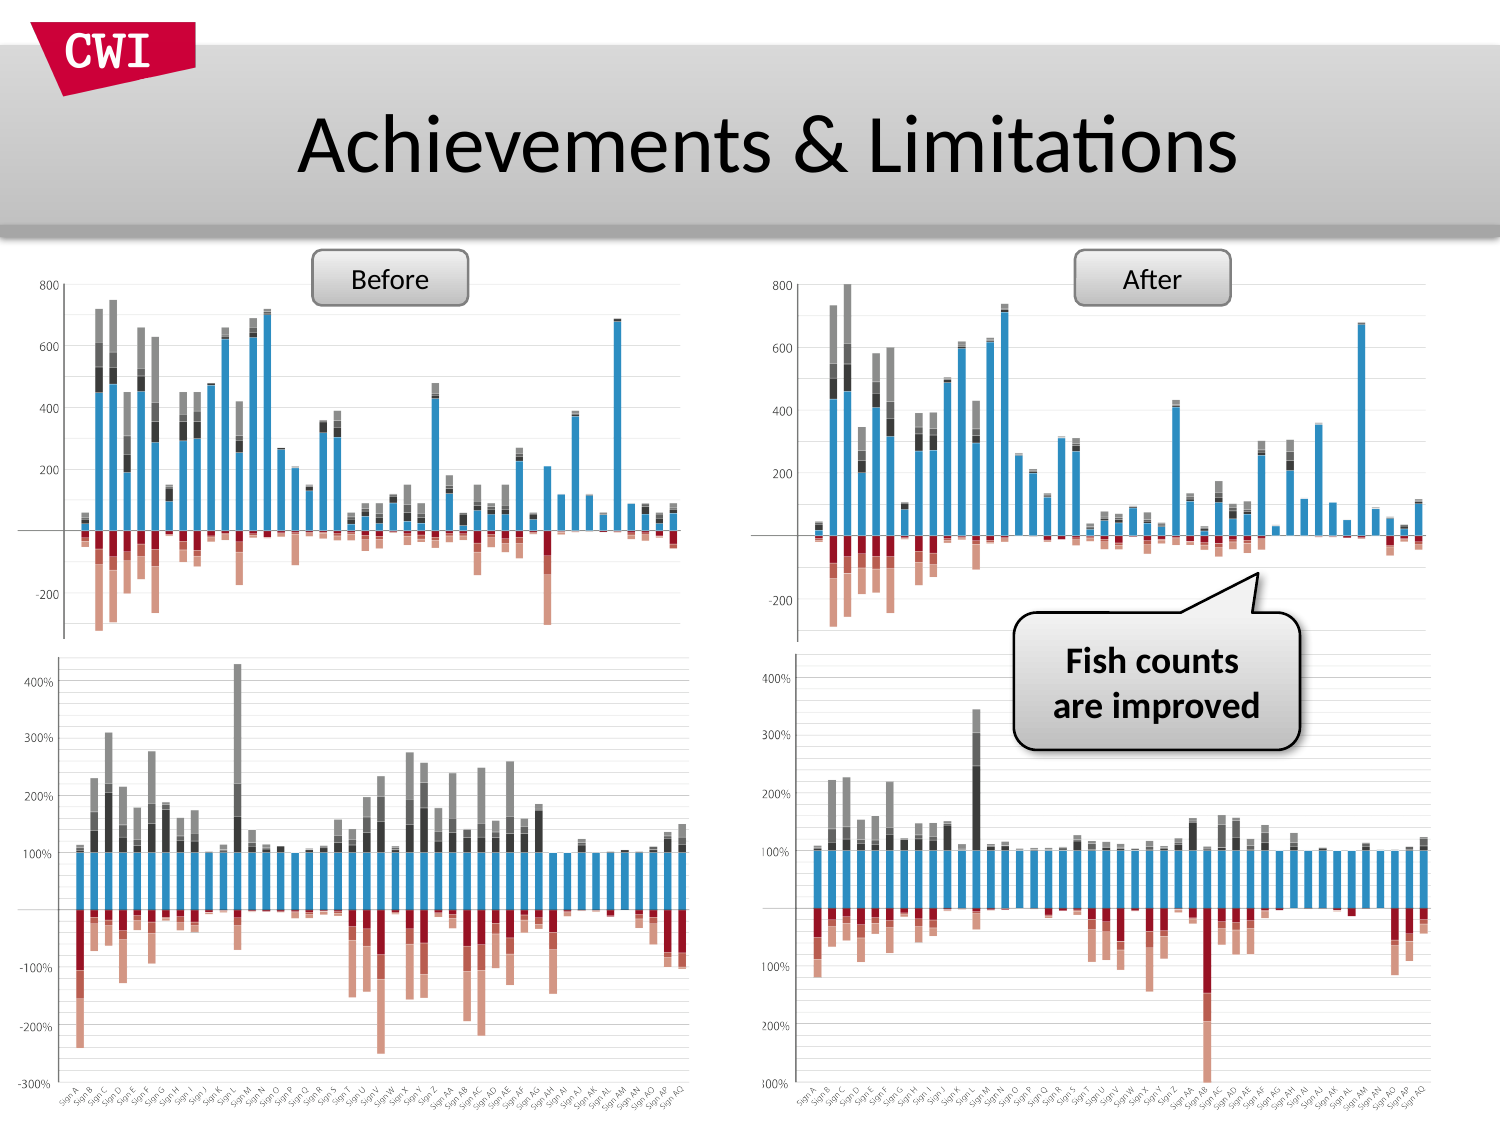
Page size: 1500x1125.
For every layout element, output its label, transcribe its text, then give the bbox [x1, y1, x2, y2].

picture [750, 277, 1435, 642]
text_box Before [312, 249, 469, 276]
picture [12, 3, 214, 113]
picture [762, 645, 1435, 1113]
text_box After [1074, 249, 1231, 276]
picture [17, 277, 690, 639]
picture [17, 648, 701, 1113]
title Achievements & Limitations [112, 45, 1425, 233]
